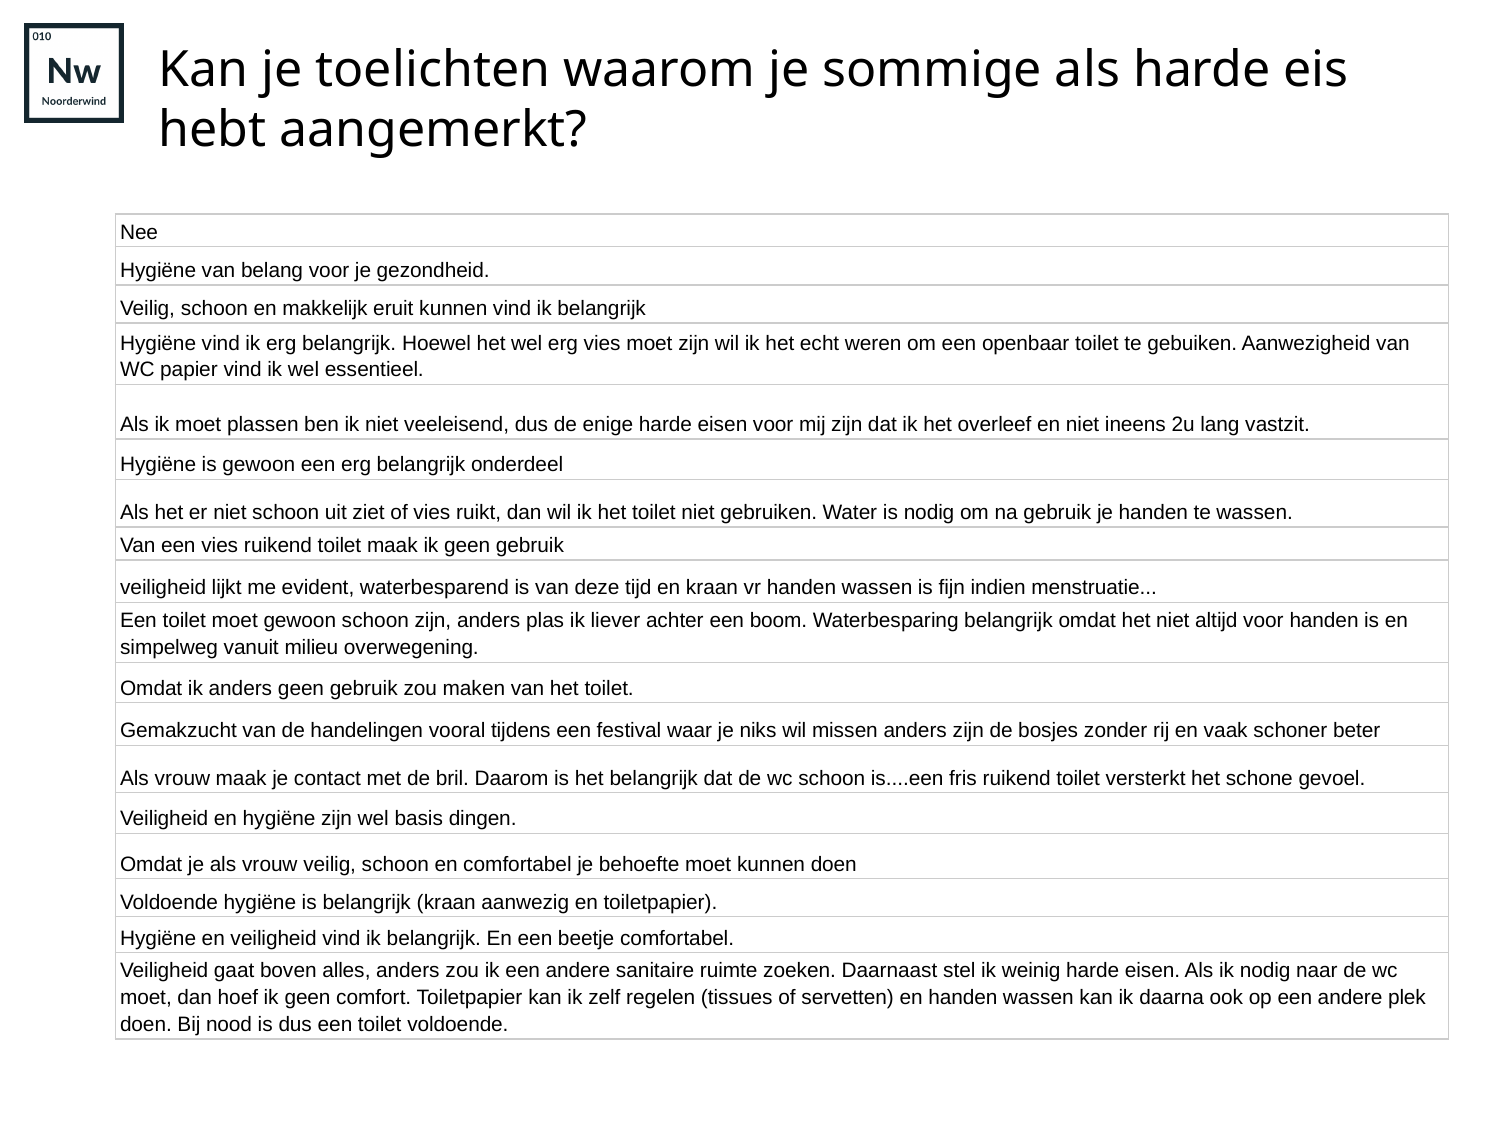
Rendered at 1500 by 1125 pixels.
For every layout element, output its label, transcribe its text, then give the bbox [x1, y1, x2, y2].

table_cell Omdat ik anders geen gebruik zou maken van het toilet. [116, 663, 1448, 702]
table_cell Als het er niet schoon uit ziet of vies ruikt, dan wil ik het toilet niet gebruiken. Water is nodig om na gebruik je handen te wassen. [116, 480, 1448, 526]
table_cell Als ik moet plassen ben ik niet veeleisend, dus de enige harde eisen voor mij zijn dat ik het overleef en niet ineens 2u lang vastzit. [116, 385, 1448, 438]
picture [24, 23, 124, 123]
table_cell Als vrouw maak je contact met de bril. Daarom is het belangrijk dat de wc schoon is....een fris ruikend toilet versterkt het schone gevoel. [116, 746, 1448, 792]
table_cell Hygiëne van belang voor je gezondheid. [116, 247, 1448, 284]
table_cell Van een vies ruikend toilet maak ik geen gebruik [116, 528, 1448, 559]
table_cell Veiligheid gaat boven alles, anders zou ik een andere sanitaire ruimte zoeken. Daarnaast stel ik weinig harde eisen. Als ik nodig naar de wc moet, dan hoef ik geen comfort. Toiletpapier kan ik zelf regelen (tissues of servetten) en handen wassen kan ik daarna ook op een andere plek doen. Bij nood is dus een toilet voldoende. [116, 953, 1448, 1038]
table_cell Hygiëne en veiligheid vind ik belangrijk. En een beetje comfortabel. [116, 917, 1448, 952]
table_cell Omdat je als vrouw veilig, schoon en comfortabel je behoefte moet kunnen doen [116, 834, 1448, 878]
table_cell Gemakzucht van de handelingen vooral tijdens een festival waar je niks wil missen anders zijn de bosjes zonder rij en vaak schoner beter [116, 703, 1448, 745]
table_cell Veilig, schoon en makkelijk eruit kunnen vind ik belangrijk [116, 286, 1448, 322]
table_cell Hygiëne is gewoon een erg belangrijk onderdeel [116, 440, 1448, 479]
table_cell veiligheid lijkt me evident, waterbesparend is van deze tijd en kraan vr handen wassen is fijn indien menstruatie... [116, 561, 1448, 602]
table_cell Hygiëne vind ik erg belangrijk. Hoewel het wel erg vies moet zijn wil ik het echt weren om een openbaar toilet te gebuiken. Aanwezigheid van WC papier vind ik wel essentieel. [116, 324, 1448, 384]
table_cell Een toilet moet gewoon schoon zijn, anders plas ik liever achter een boom. Waterbesparing belangrijk omdat het niet altijd voor handen is en simpelweg vanuit milieu overwegening. [116, 603, 1448, 662]
table_cell Voldoende hygiëne is belangrijk (kraan aanwezig en toiletpapier). [116, 879, 1448, 916]
table_header Nee [116, 215, 1448, 246]
table_cell Veiligheid en hygiëne zijn wel basis dingen. [116, 793, 1448, 833]
title Kan je toelichten waarom je sommige als harde eis hebt aangemerkt? [143, 21, 1449, 120]
